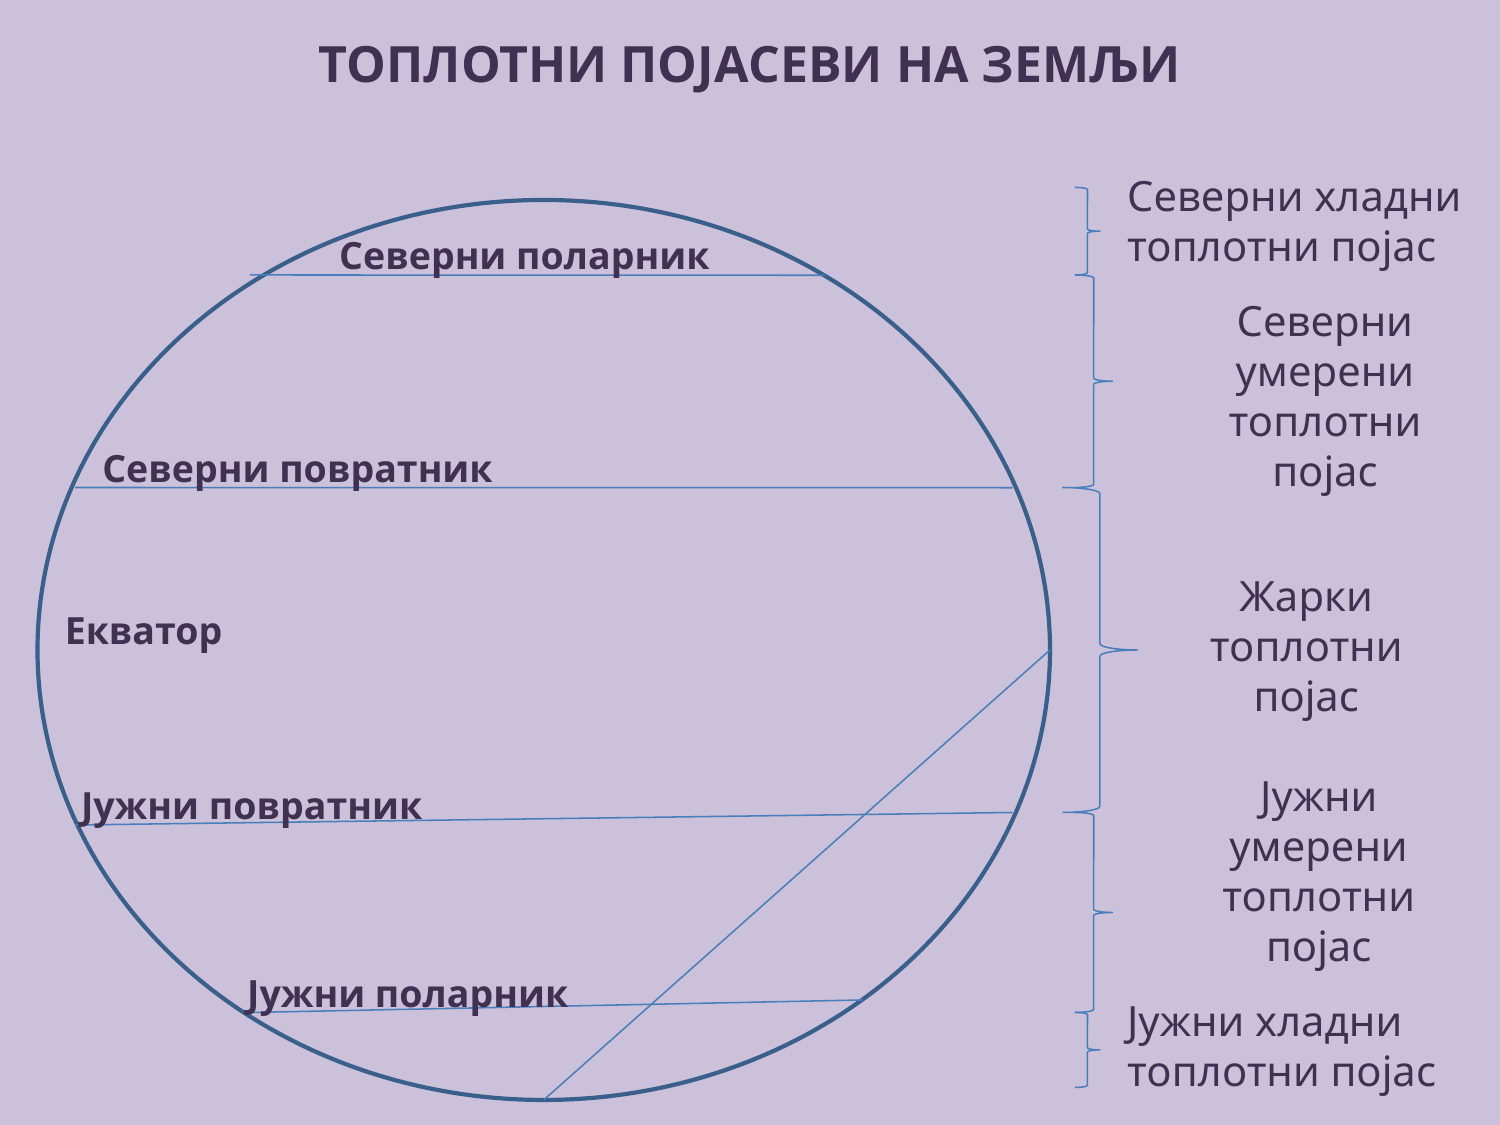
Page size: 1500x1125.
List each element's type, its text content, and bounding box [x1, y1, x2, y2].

text_box Северни хладни топлотни појас [1112, 162, 1500, 278]
text_box [79, 834, 840, 1008]
text_box [1074, 1011, 1101, 1089]
text_box [661, 833, 1009, 1002]
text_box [74, 812, 1013, 826]
text_box [1062, 486, 1139, 814]
text_box Јужни поларник [232, 962, 584, 1023]
text_box [35, 227, 1053, 818]
text_box Северни повратник [87, 437, 525, 485]
text_box [373, 197, 715, 224]
text_box [256, 1022, 833, 1103]
text_box ТОПЛОТНИ ПОЈАСЕВИ НА ЗЕМЉИ [0, 24, 1500, 100]
text_box Северни поларник [324, 224, 725, 273]
text_box Екватор [50, 599, 463, 648]
text_box Јужни хладни топлотни појас [1112, 987, 1500, 1103]
text_box Јужни повратник [66, 774, 438, 835]
text_box [1074, 811, 1114, 1013]
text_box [249, 999, 863, 1013]
text_box Северни умерени топлотни појас [1187, 287, 1463, 503]
text_box [1074, 275, 1114, 489]
text_box Јужни умерени топлотни појас [1187, 762, 1450, 978]
text_box [1074, 186, 1101, 276]
text_box Жарки топлотни појас [1149, 562, 1463, 728]
